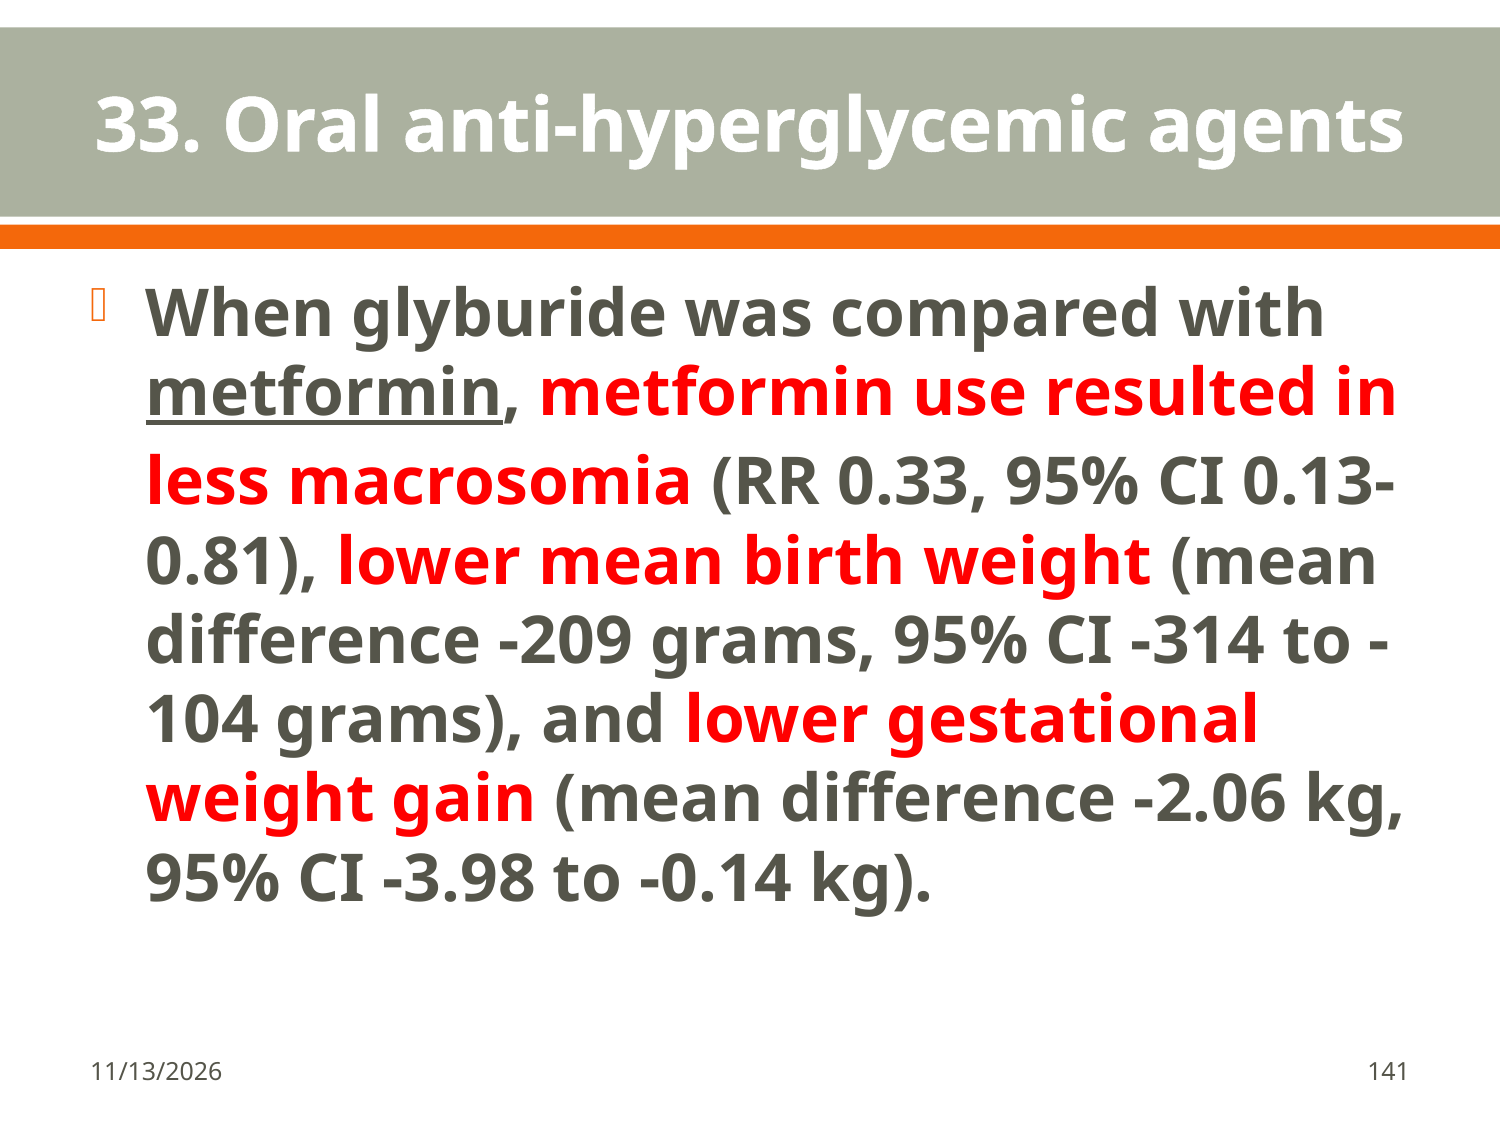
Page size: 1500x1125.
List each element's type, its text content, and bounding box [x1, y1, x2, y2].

slide_number 141 [1074, 1042, 1425, 1103]
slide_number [75, 1042, 425, 1103]
list When glyburide was compared with metformin, metformin use resulted in less macrosomia (RR 0.33, 95% CI 0.13-0.81), lower mean birth weight (mean difference -209 grams, 95% CI -314 to -104 grams), and lower gestational weight gain (mean difference -2.06 kg, 95% CI -3.98 to -0.14 kg). [75, 262, 1425, 1005]
title 33. Oral anti-hyperglycemic agents [75, 29, 1425, 213]
